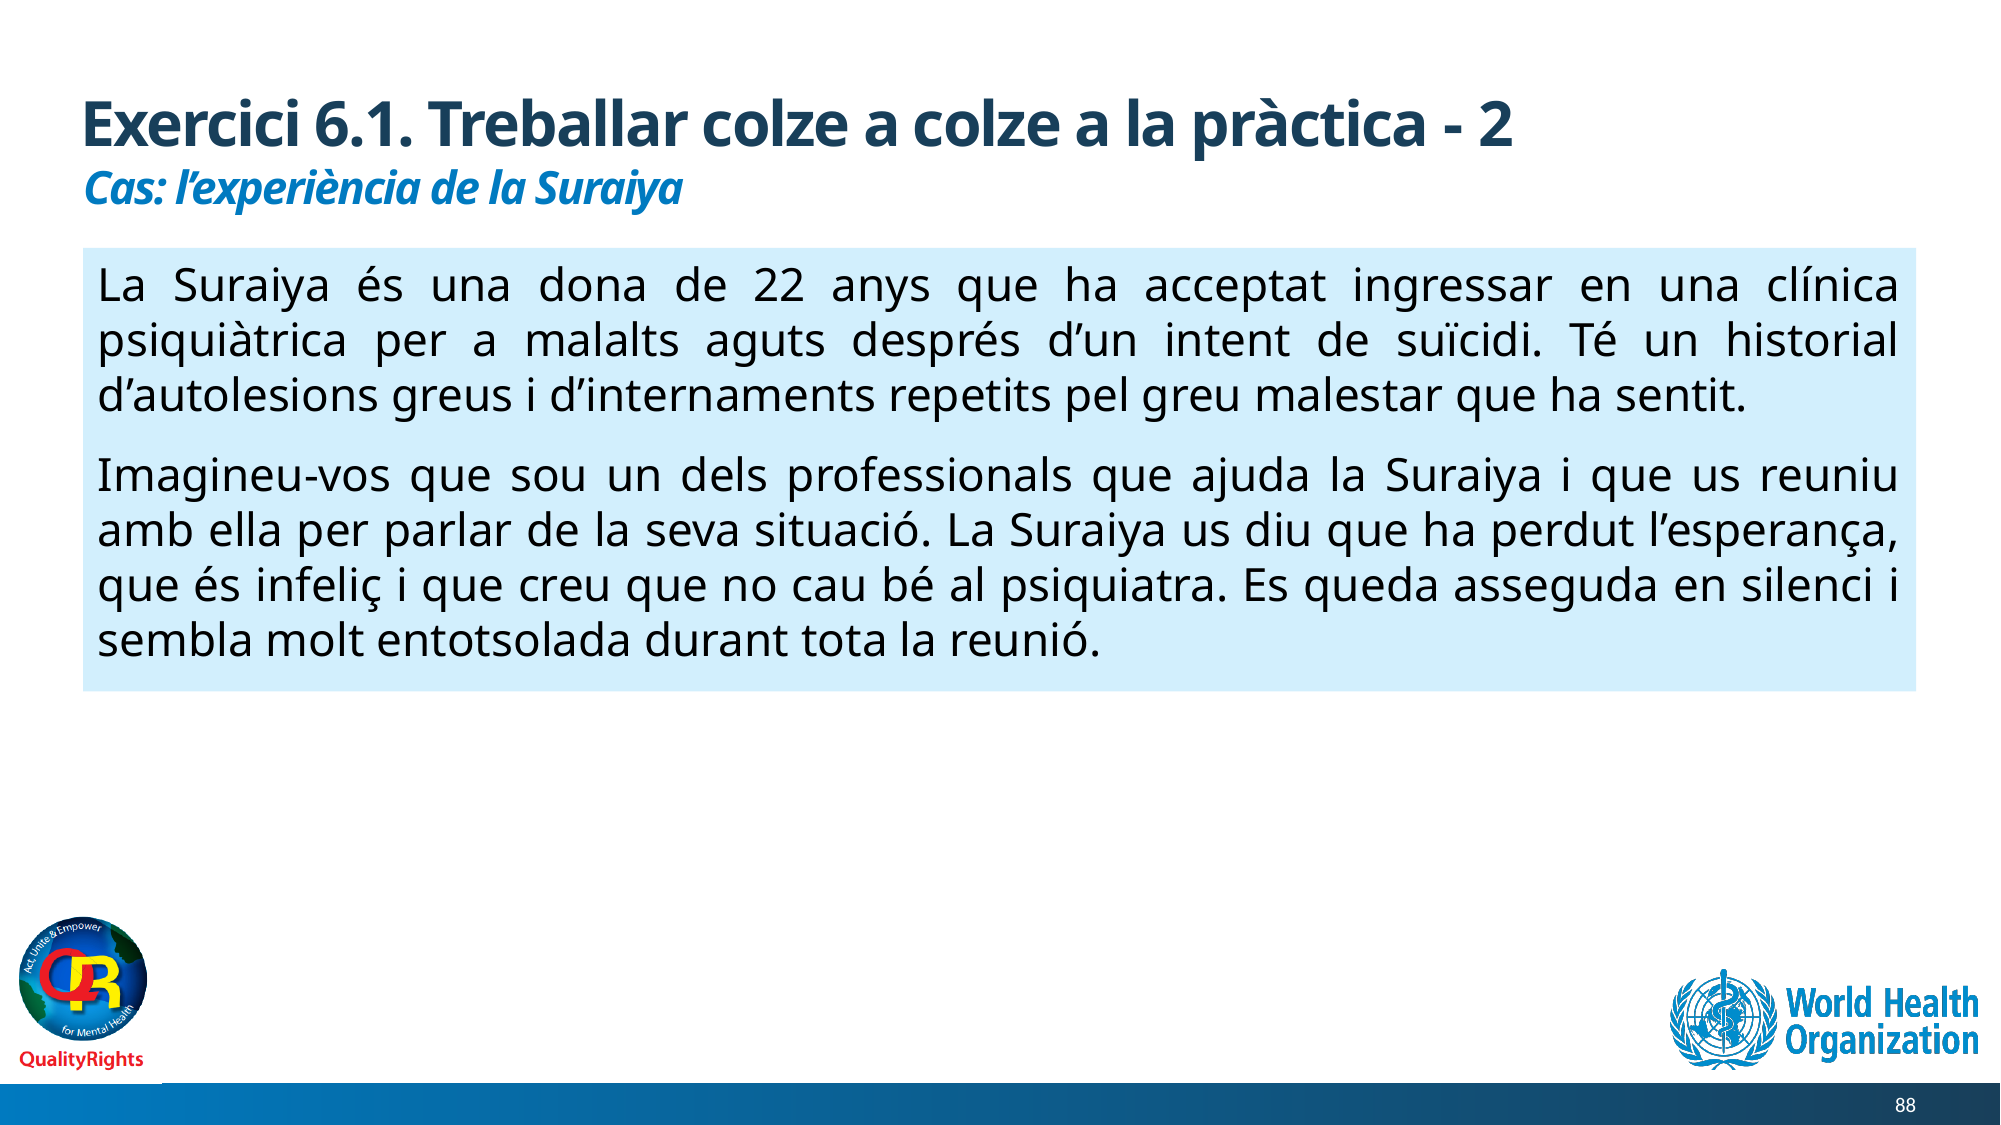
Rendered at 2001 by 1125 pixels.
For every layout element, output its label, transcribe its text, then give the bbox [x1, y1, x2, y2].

picture [1701, 1042, 1722, 1054]
list Cas: l’experiència de la Suraiya [83, 155, 1917, 215]
picture [1738, 1019, 1744, 1030]
picture [1689, 993, 1706, 1016]
title Exercici 6.1. Treballar colze a colze a la pràctica - 2 [65, 83, 1672, 154]
picture [1698, 1047, 1750, 1060]
picture [1725, 1042, 1747, 1054]
picture [1706, 1038, 1722, 1046]
picture [1727, 969, 1978, 1070]
picture [1711, 995, 1721, 1004]
picture [1742, 1019, 1751, 1034]
picture [1958, 1000, 1962, 1012]
picture [1758, 1004, 1765, 1035]
picture [0, 899, 162, 1084]
picture [1744, 1003, 1751, 1016]
picture [1711, 1031, 1722, 1038]
picture [1747, 1019, 1758, 1041]
list La Suraiya és una dona de 22 anys que ha acceptat ingressar en una clínica psiquiàtrica per a malalts aguts després d’un intent de suïcidi. Té un historial d’autolesions greus i d’internaments repetits pel greu malestar que ha sentit. Imagineu-vos que sou un dels professionals que ajuda la Suraiya i que us reuniu amb ella per parlar de la seva situació. La Suraiya us diu que ha perdut l’esperança, que és infeliç i que creu que no cau bé al psiquiatra. Es queda asseguda en silenci i sembla molt entotsolada durant tota la reunió. [83, 247, 1917, 692]
picture [1670, 969, 1721, 1047]
picture [1670, 1030, 1715, 1070]
picture [1747, 992, 1758, 1016]
picture [1727, 980, 1742, 987]
picture [1716, 1064, 1731, 1070]
picture [1704, 1019, 1711, 1031]
picture [1692, 1031, 1700, 1042]
picture [1704, 1004, 1712, 1015]
picture [1701, 979, 1721, 992]
